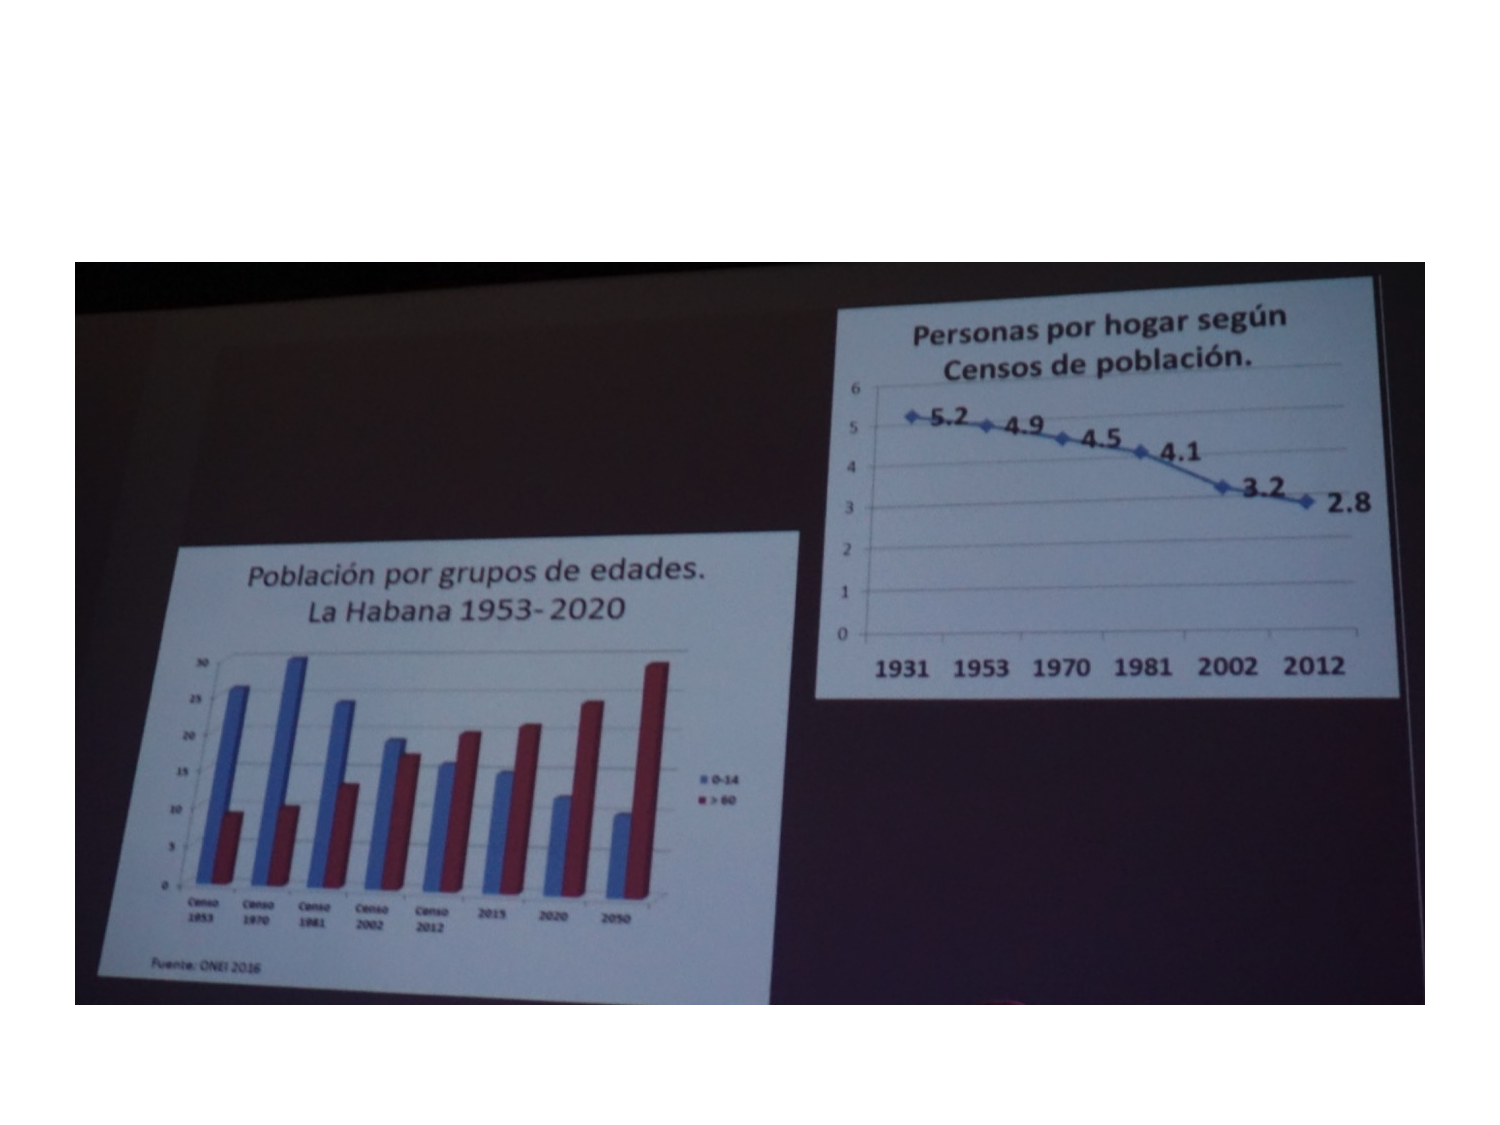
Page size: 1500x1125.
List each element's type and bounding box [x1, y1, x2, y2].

list [74, 262, 1426, 1006]
